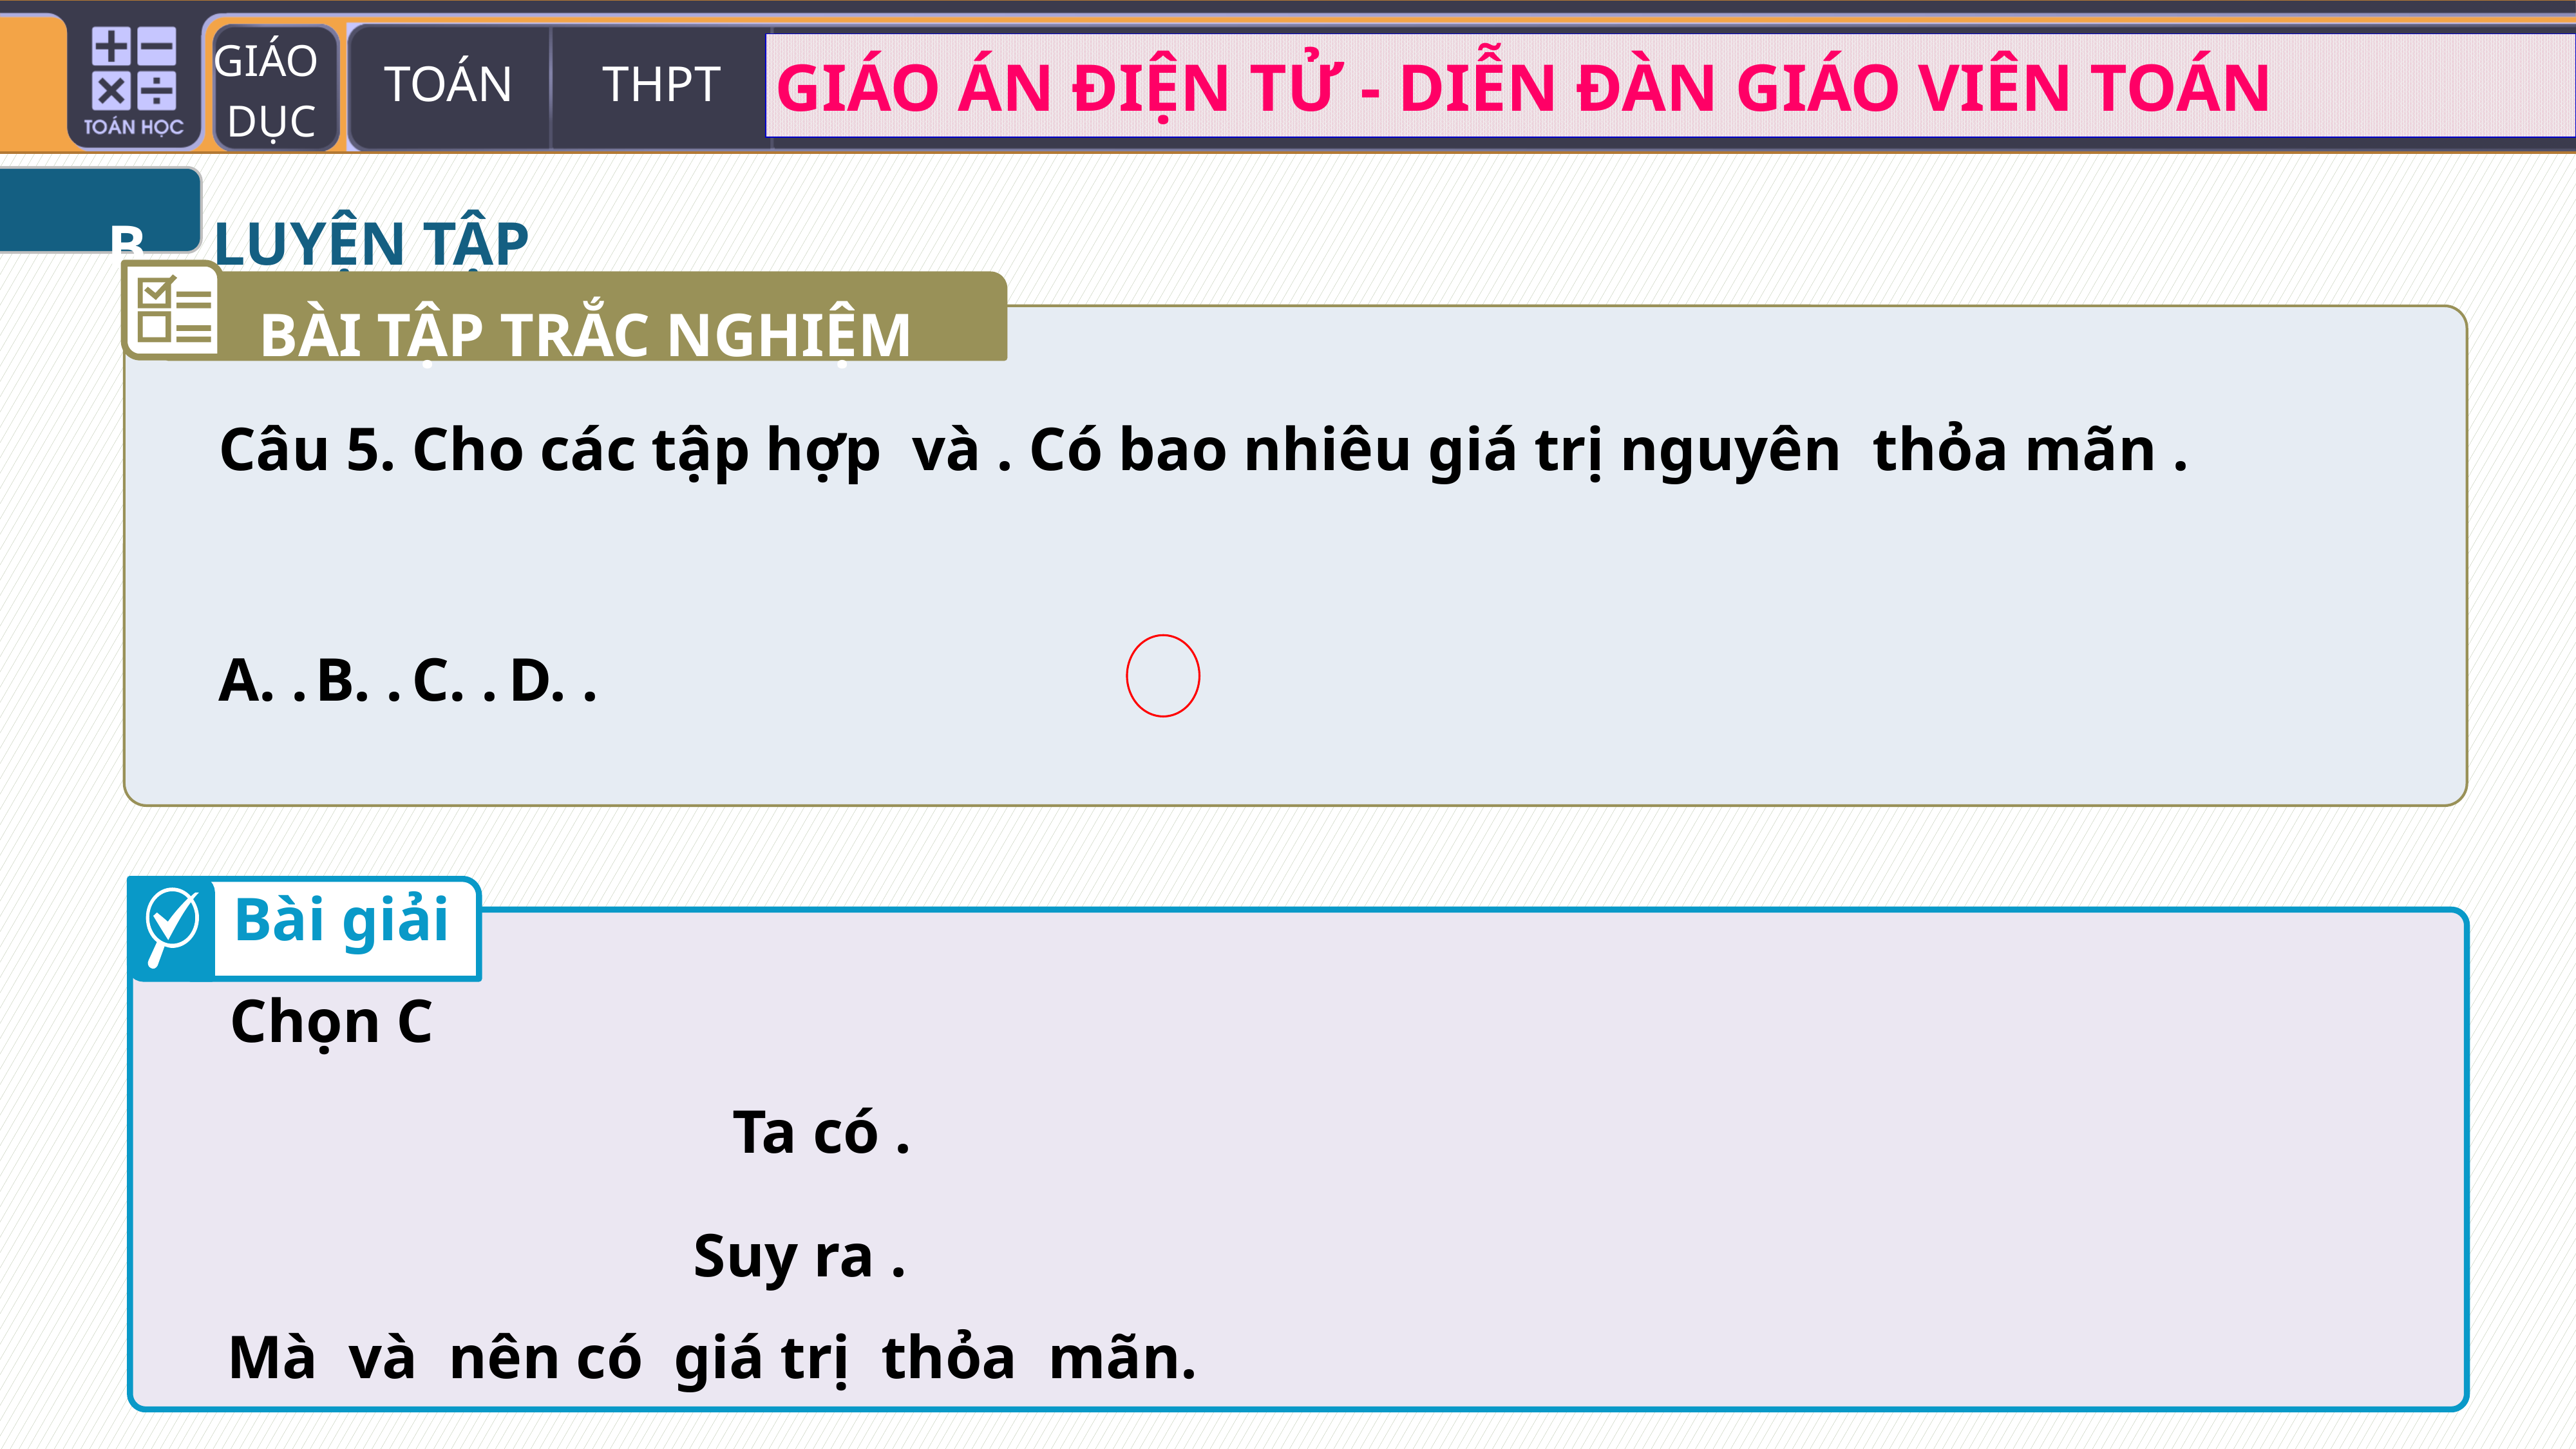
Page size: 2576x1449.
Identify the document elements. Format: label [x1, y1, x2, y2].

text_box [129, 876, 2467, 1410]
text_box [124, 257, 2467, 806]
text_box [0, 166, 2029, 287]
